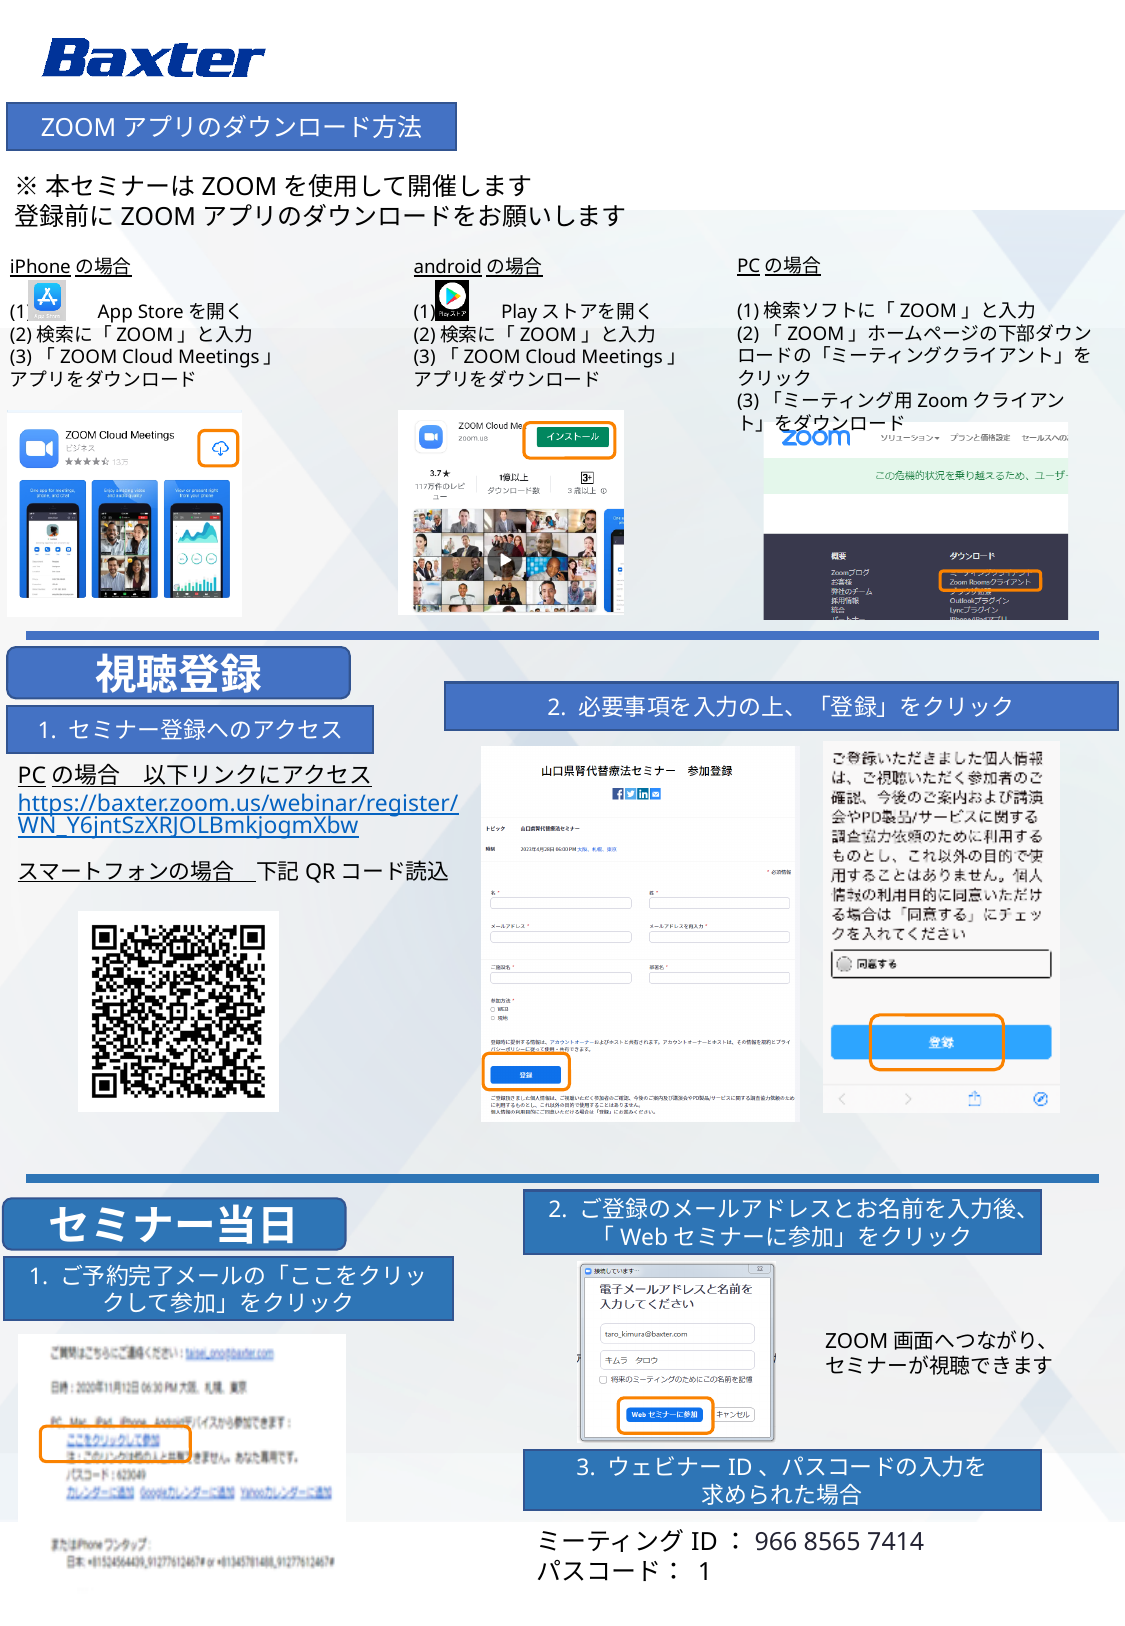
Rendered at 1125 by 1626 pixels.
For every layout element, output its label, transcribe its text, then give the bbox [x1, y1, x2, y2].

picture [41, 38, 266, 77]
text_box PCの場合 (1)検索ソフトに「ZOOM」と入力 (2)「ZOOM」ホームページの下部ダウンロードの「ミーティングクライアント」をクリック (3)「ミーティング用Zoomクライアント」をダウンロード [722, 246, 1114, 442]
text_box iPhoneの場合 (1) App Storeを開く (2)検索に「ZOOM」と入力 (3)「ZOOM Cloud Meetings」 アプリをダウンロード [0, 247, 315, 398]
text_box 1. ご予約完了メールの「ここをクリックして参加」をクリック [3, 1256, 454, 1321]
picture [28, 280, 66, 321]
text_box 1. セミナー登録へのアクセス [6, 705, 374, 753]
picture [0, 210, 1125, 1604]
text_box セミナー当日 [1, 1197, 347, 1251]
text_box 視聴登録 [6, 646, 351, 700]
text_box PCの場合 以下リンクにアクセス https://baxter.zoom.us/webinar/register/WN_Y6jntSzXRJOLBmkjogmXbw スマートフォンの場合 下記QRコード読込 [2, 753, 478, 868]
text_box ZOOM画面へつながり、 セミナーが視聴できます [810, 1320, 1073, 1386]
text_box androidの場合 (1) Playストアを開く (2)検索に「ZOOM」と入力 (3)「ZOOM Cloud Meetings」 アプリをダウンロード [398, 247, 718, 398]
text_box 2. ご登録のメールアドレスとお名前を入力後、「Webセミナーに参加」をクリック [523, 1189, 1042, 1255]
text_box ※本セミナーはZOOMを使用して開催します 登録前にZOOMアプリのダウンロードをお願いします [0, 162, 1073, 238]
text_box ミーティングID：966 8565 7414 パスコード： 1 [521, 1518, 1125, 1594]
text_box ZOOMアプリのダウンロード方法 [6, 102, 457, 151]
text_box 2. 必要事項を入力の上、「登録」をクリック [444, 681, 1119, 731]
text_box 3. ウェビナーID、パスコードの入力を 求められた場合 [523, 1449, 1042, 1511]
